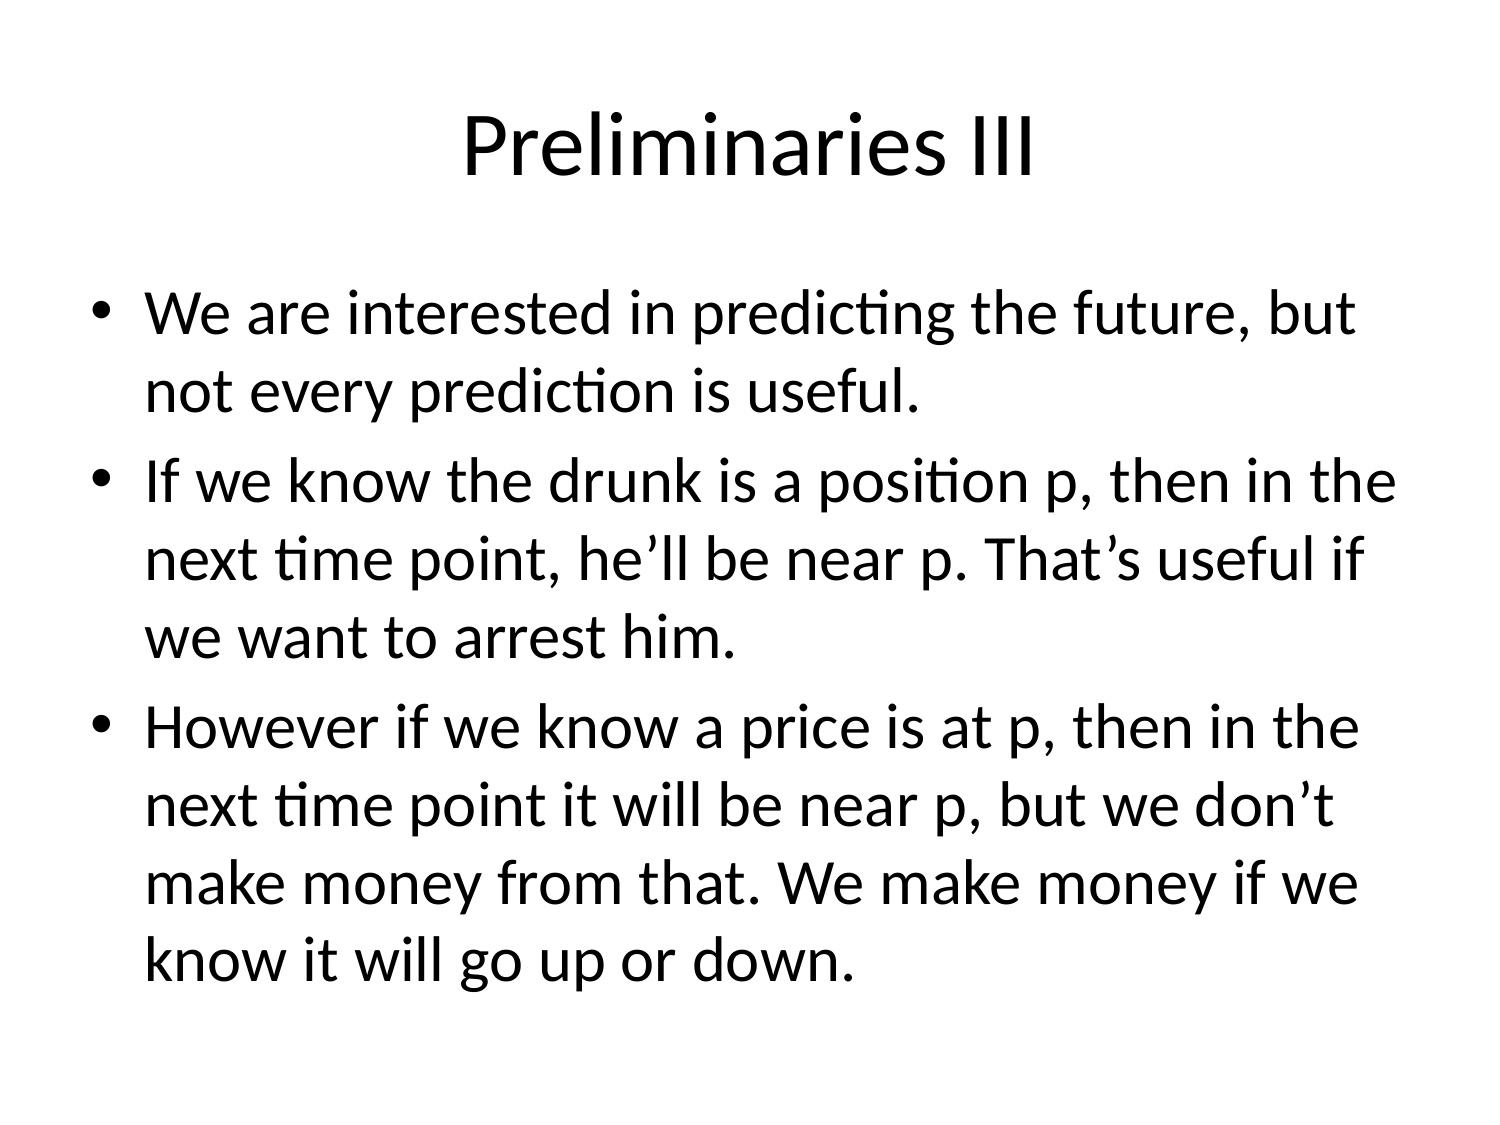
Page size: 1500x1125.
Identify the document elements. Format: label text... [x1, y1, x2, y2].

title Preliminaries III [75, 45, 1425, 233]
list We are interested in predicting the future, but not every prediction is useful. If we know the drunk is a position p, then in the next time point, he’ll be near p. That’s useful if we want to arrest him. However if we know a price is at p, then in the next time point it will be near p, but we don’t make money from that. We make money if we know it will go up or down. [75, 262, 1425, 1005]
